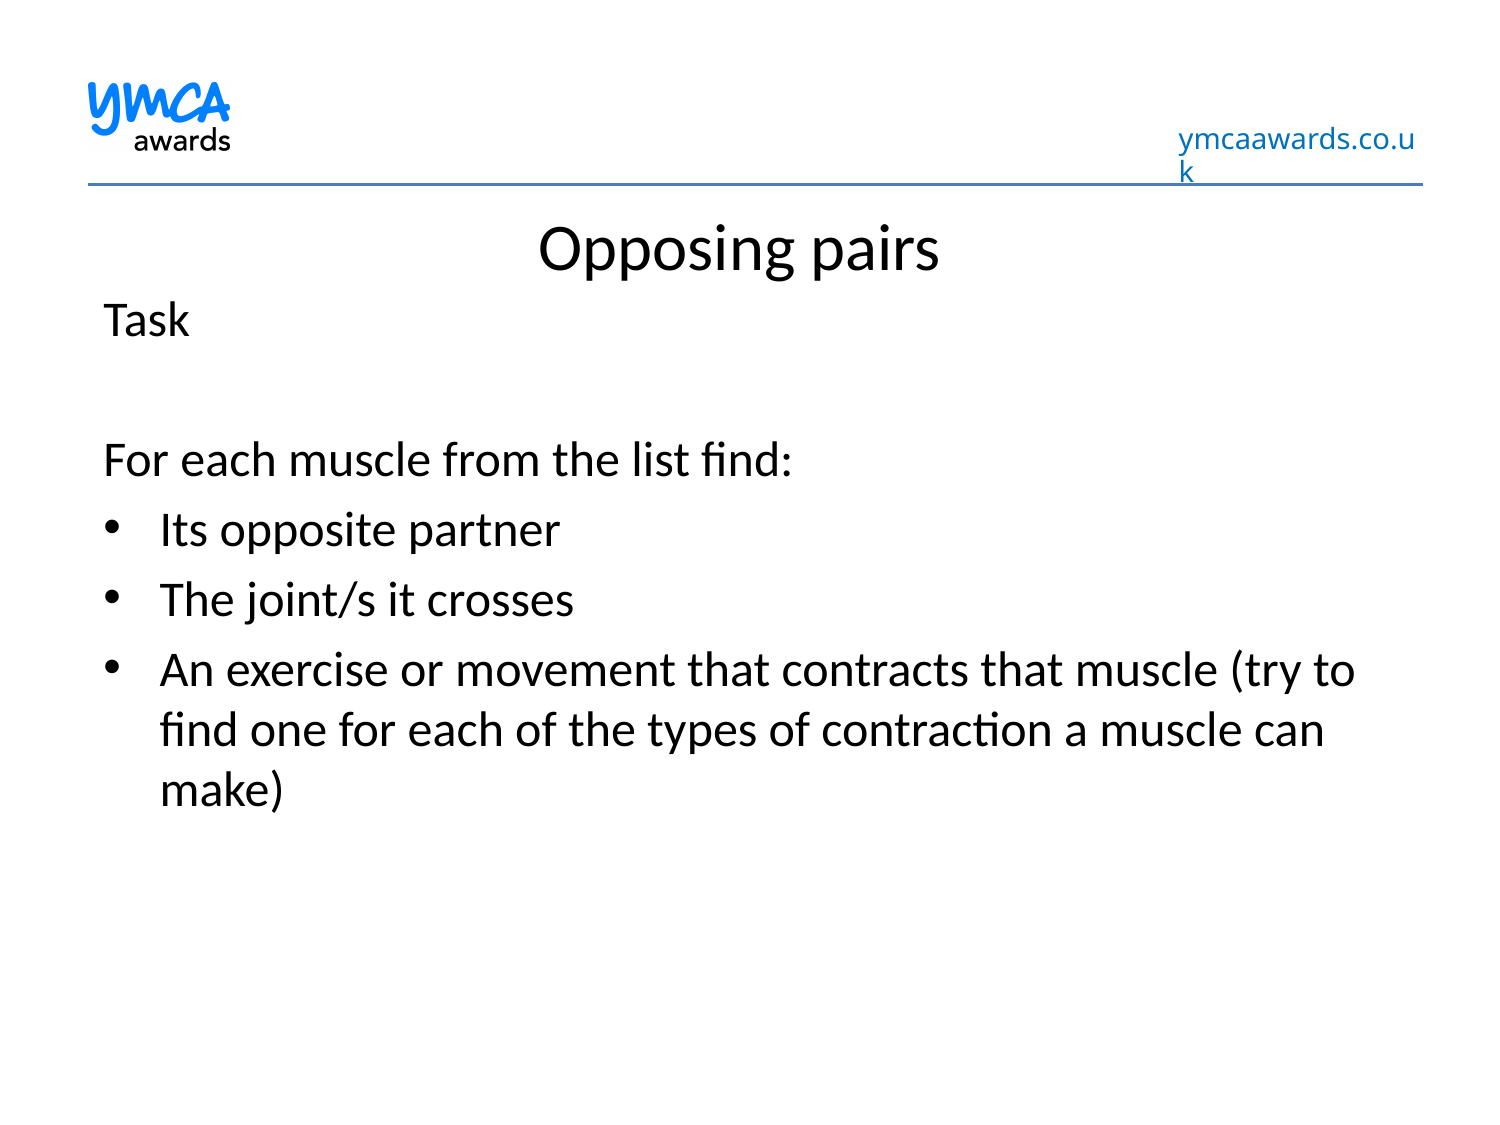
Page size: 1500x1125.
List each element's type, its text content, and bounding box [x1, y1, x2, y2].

list Task For each muscle from the list find: Its opposite partner The joint/s it crosses An exercise or movement that contracts that muscle (try to find one for each of the types of contraction a muscle can make) [88, 278, 1439, 969]
picture [88, 82, 230, 151]
title Opposing pairs [64, 196, 1415, 384]
